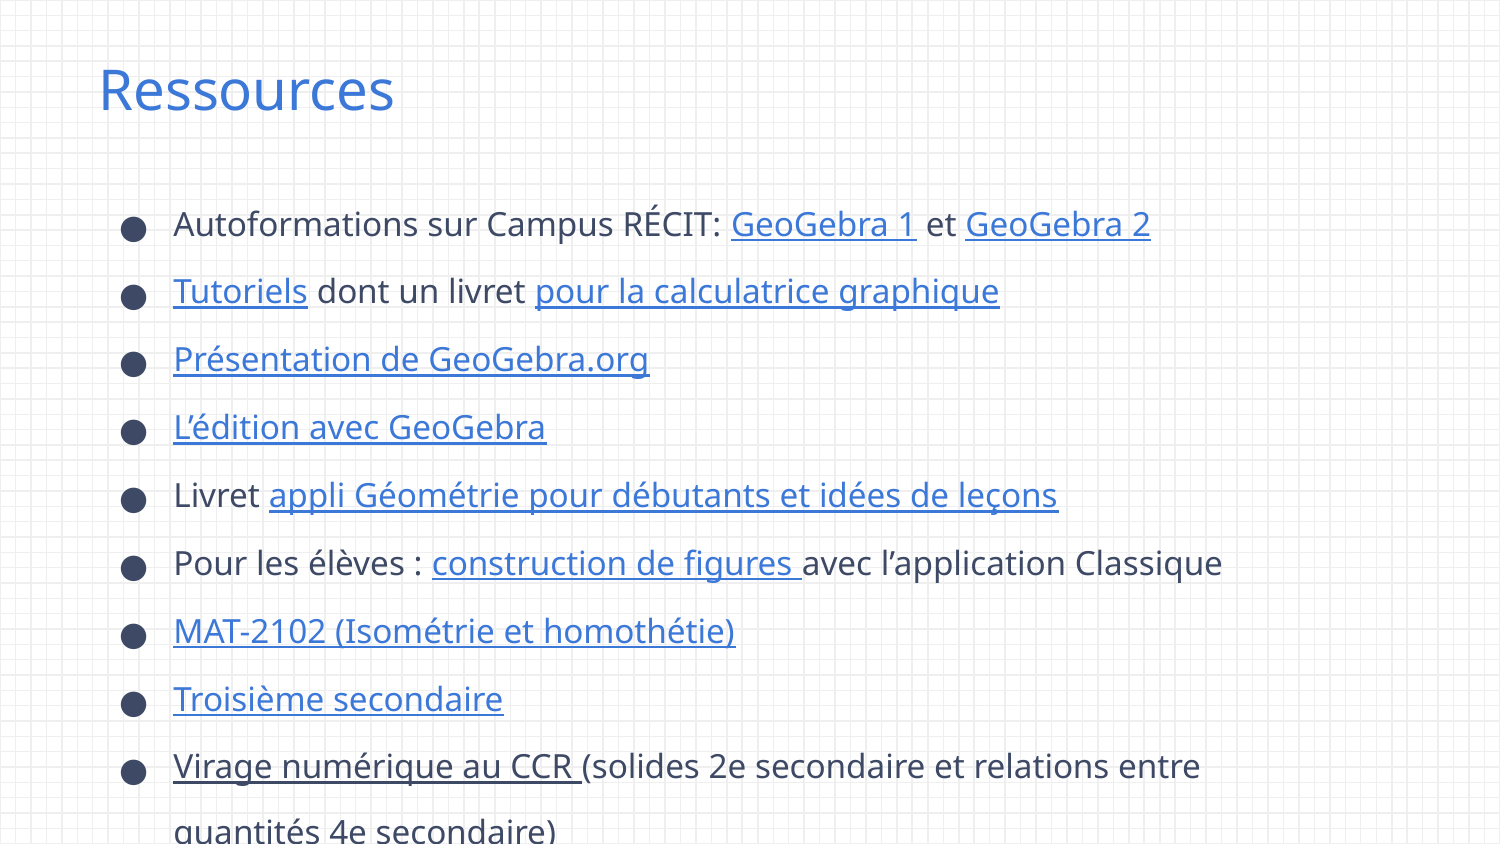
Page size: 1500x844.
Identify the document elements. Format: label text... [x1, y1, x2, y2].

title Ressources [83, 46, 931, 145]
list Autoformations sur Campus RÉCIT: GeoGebra 1 et GeoGebra 2 Tutoriels dont un livret pour la calculatrice graphique Présentation de GeoGebra.org L’édition avec GeoGebra Livret appli Géométrie pour débutants et idées de leçons Pour les élèves : construction de figures avec l’application Classique MAT-2102 (Isométrie et homothétie) Troisième secondaire Virage numérique au CCR (solides 2e secondaire et relations entre quantités 4e secondaire) [83, 172, 1331, 707]
